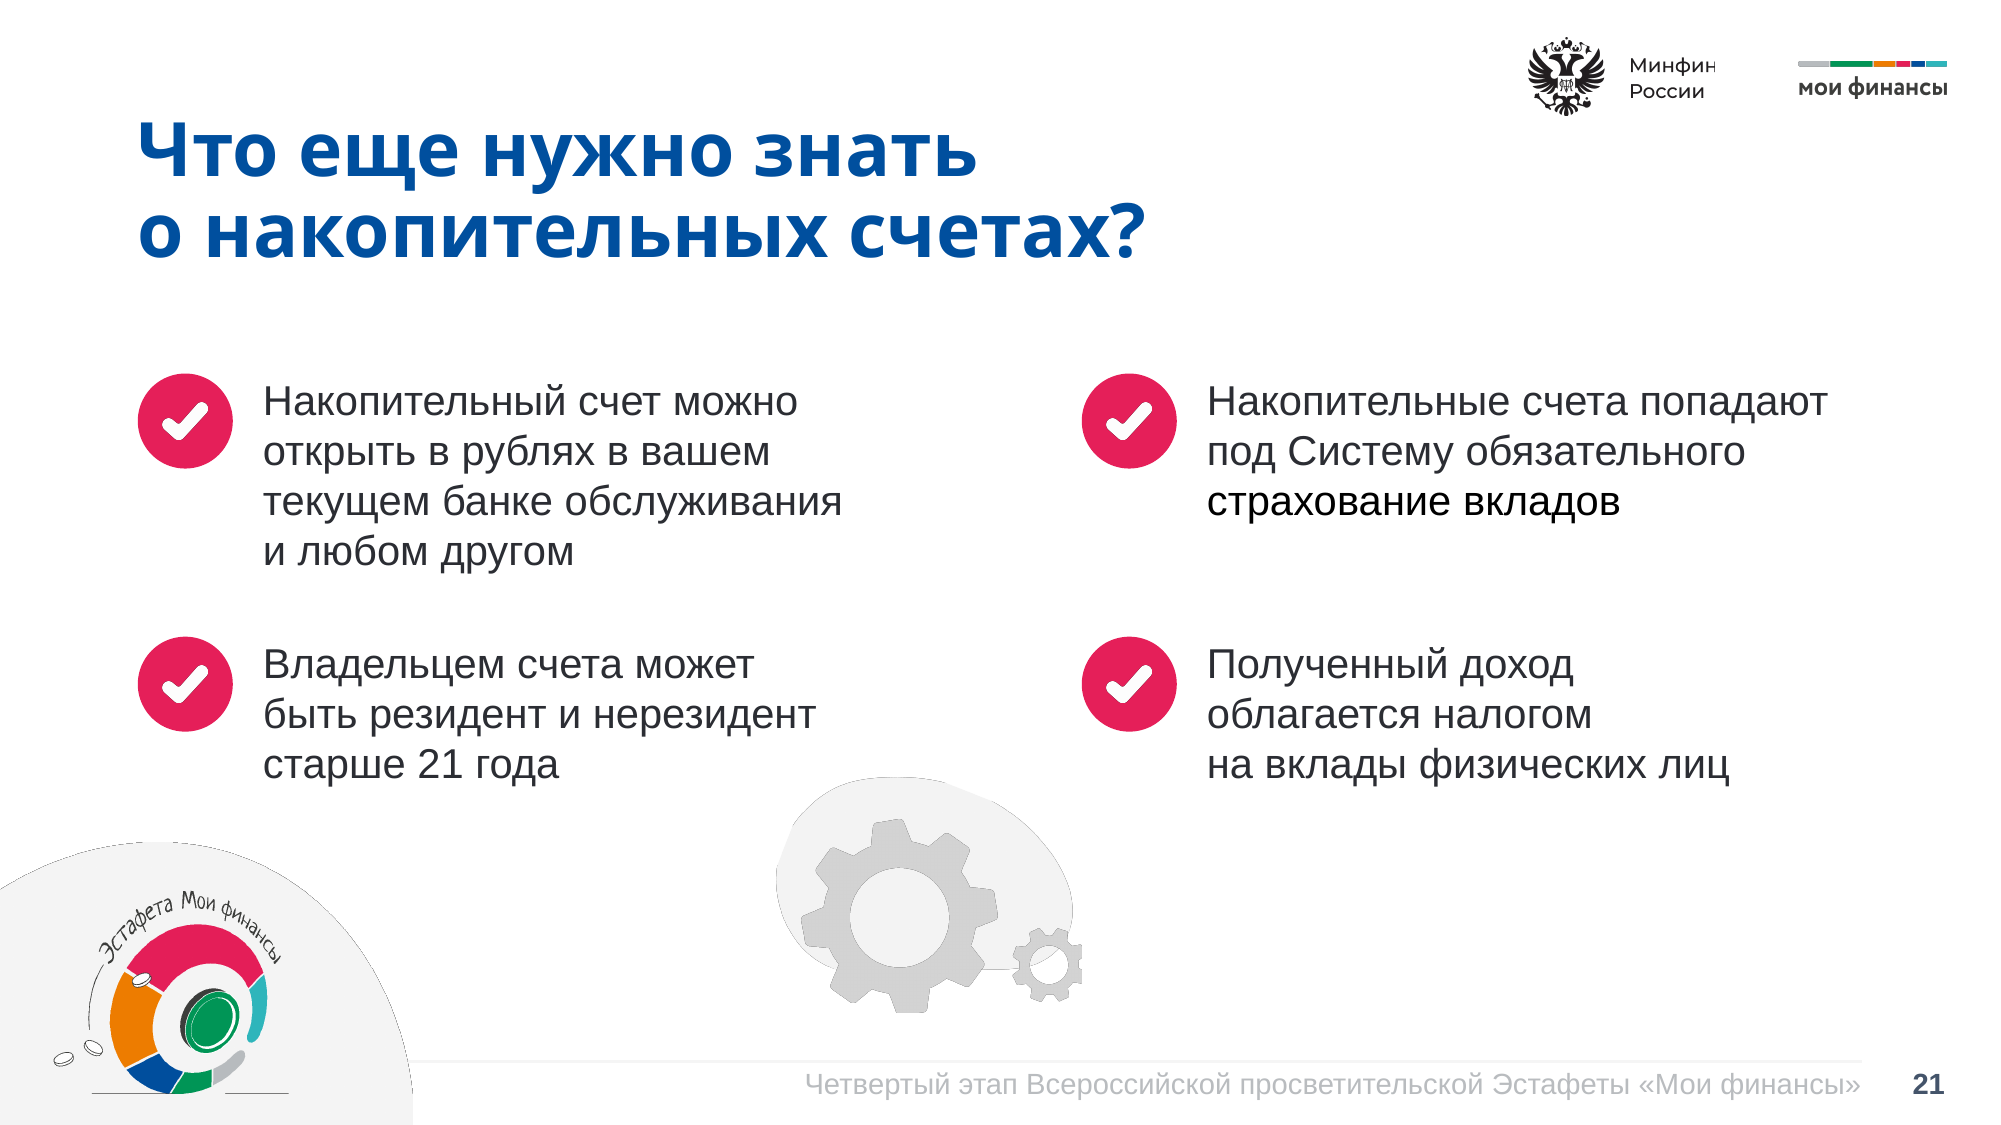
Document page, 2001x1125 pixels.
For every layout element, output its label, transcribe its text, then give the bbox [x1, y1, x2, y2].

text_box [1081, 373, 1177, 469]
picture [1528, 37, 1715, 116]
text_box Накопительный счет можно открыть в рублях в вашем текущем банке обслуживания и любом другом [262, 373, 876, 574]
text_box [137, 636, 234, 732]
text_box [137, 373, 234, 469]
text_box Накопительные счета попадают под Систему обязательного страхование вкладов [1206, 373, 1838, 524]
text_box 21 [1862, 1065, 1945, 1125]
picture [0, 842, 414, 1125]
title Что еще нужно знать о накопительных счетах? [137, 111, 1342, 267]
picture [1798, 61, 1947, 99]
text_box Владельцем счета может быть резидент и нерезидент старше 21 года [262, 636, 834, 787]
text_box Полученный доход облагается налогом на вклады физических лиц [1206, 636, 1778, 787]
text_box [1081, 636, 1177, 732]
picture [750, 739, 1102, 1043]
